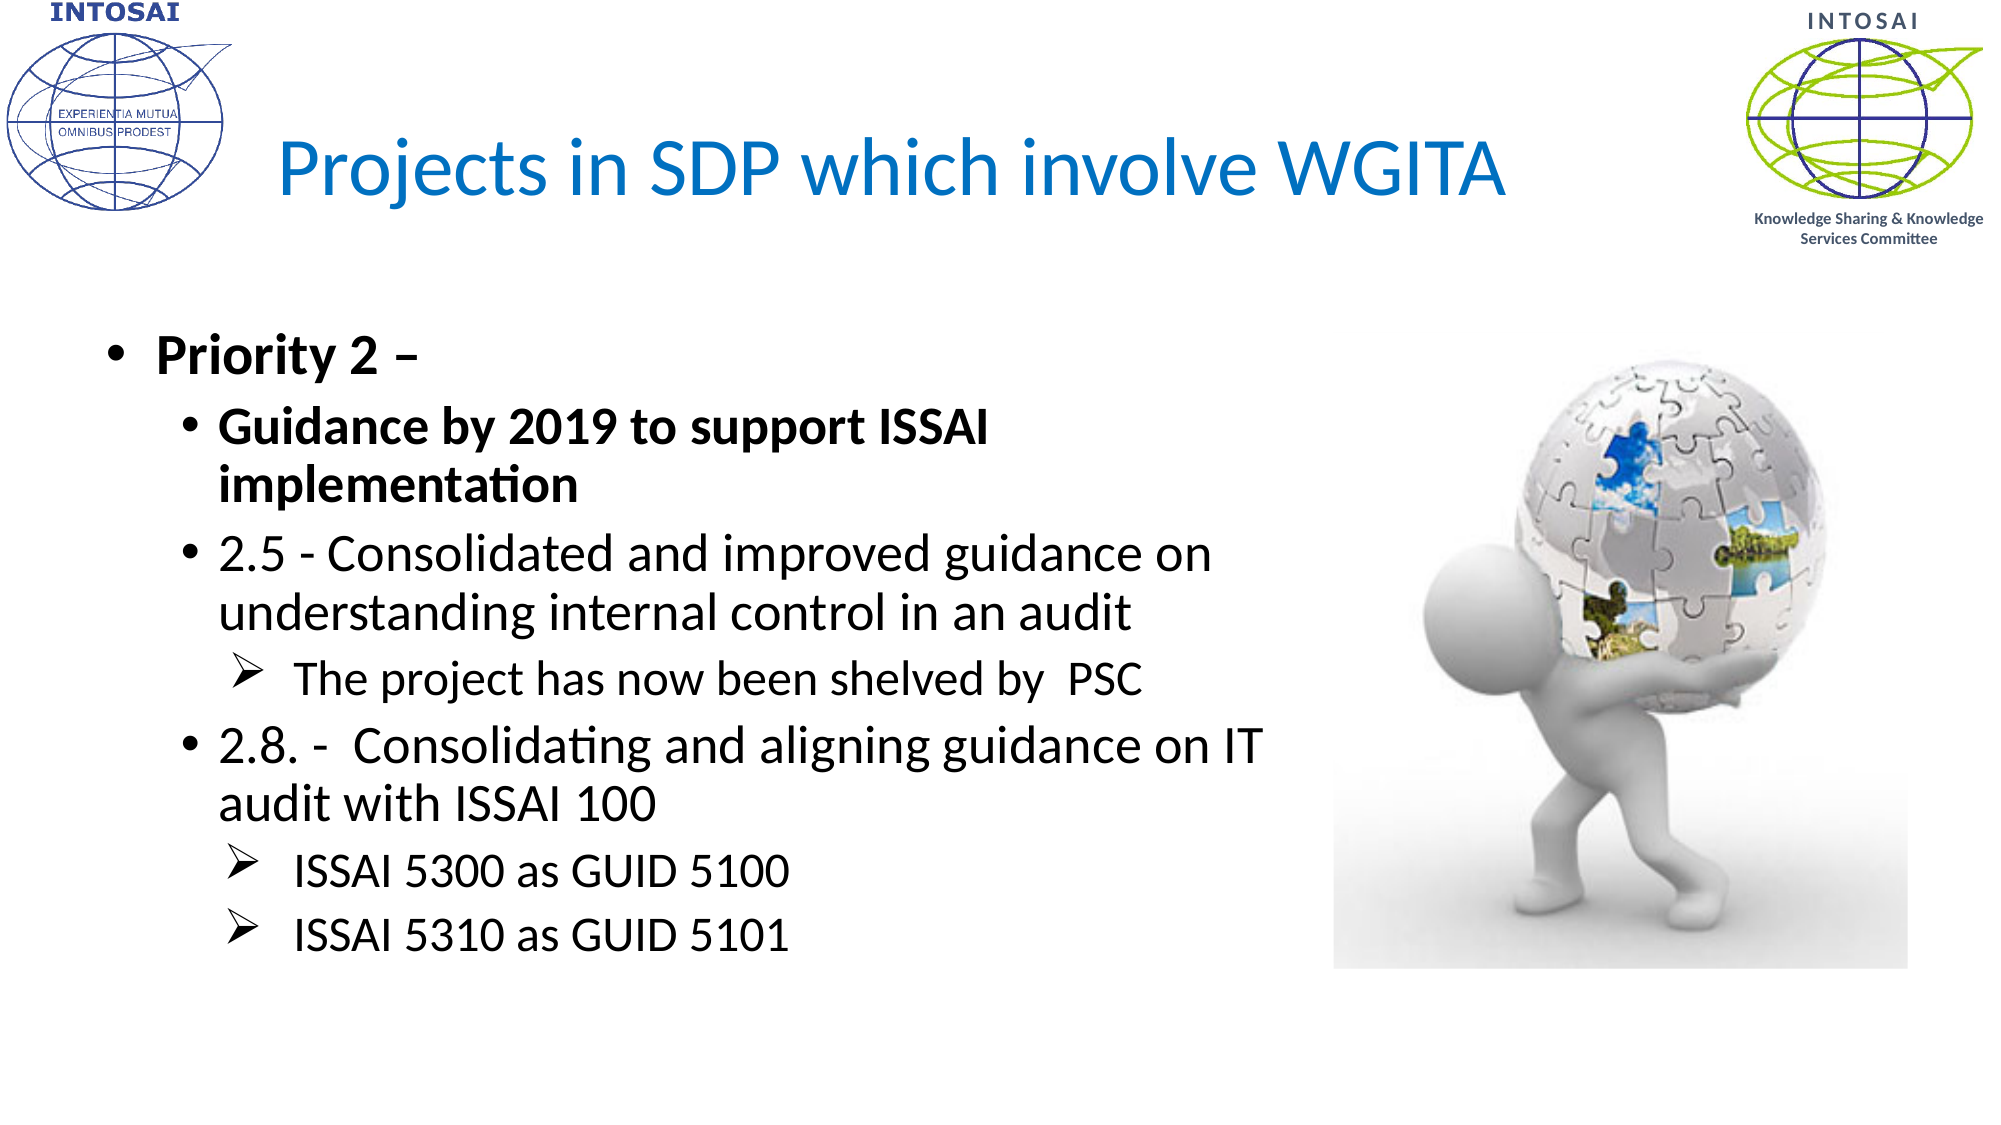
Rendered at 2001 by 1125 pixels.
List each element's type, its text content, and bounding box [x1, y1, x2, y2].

picture [6, 0, 232, 211]
picture [1333, 331, 1908, 969]
picture [1746, 38, 1983, 199]
title Projects in SDP which involve WGITA [262, 59, 1708, 278]
list Priority 2 – Guidance by 2019 to support ISSAI implementation 2.5 - Consolidated and improved guidance on understanding internal control in an audit The project has now been shelved by PSC 2.8. - Consolidating and aligning guidance on IT audit with ISSAI 100 ISSAI 5300 as GUID 5100 ISSAI 5310 as GUID 5101 [90, 316, 1322, 1067]
